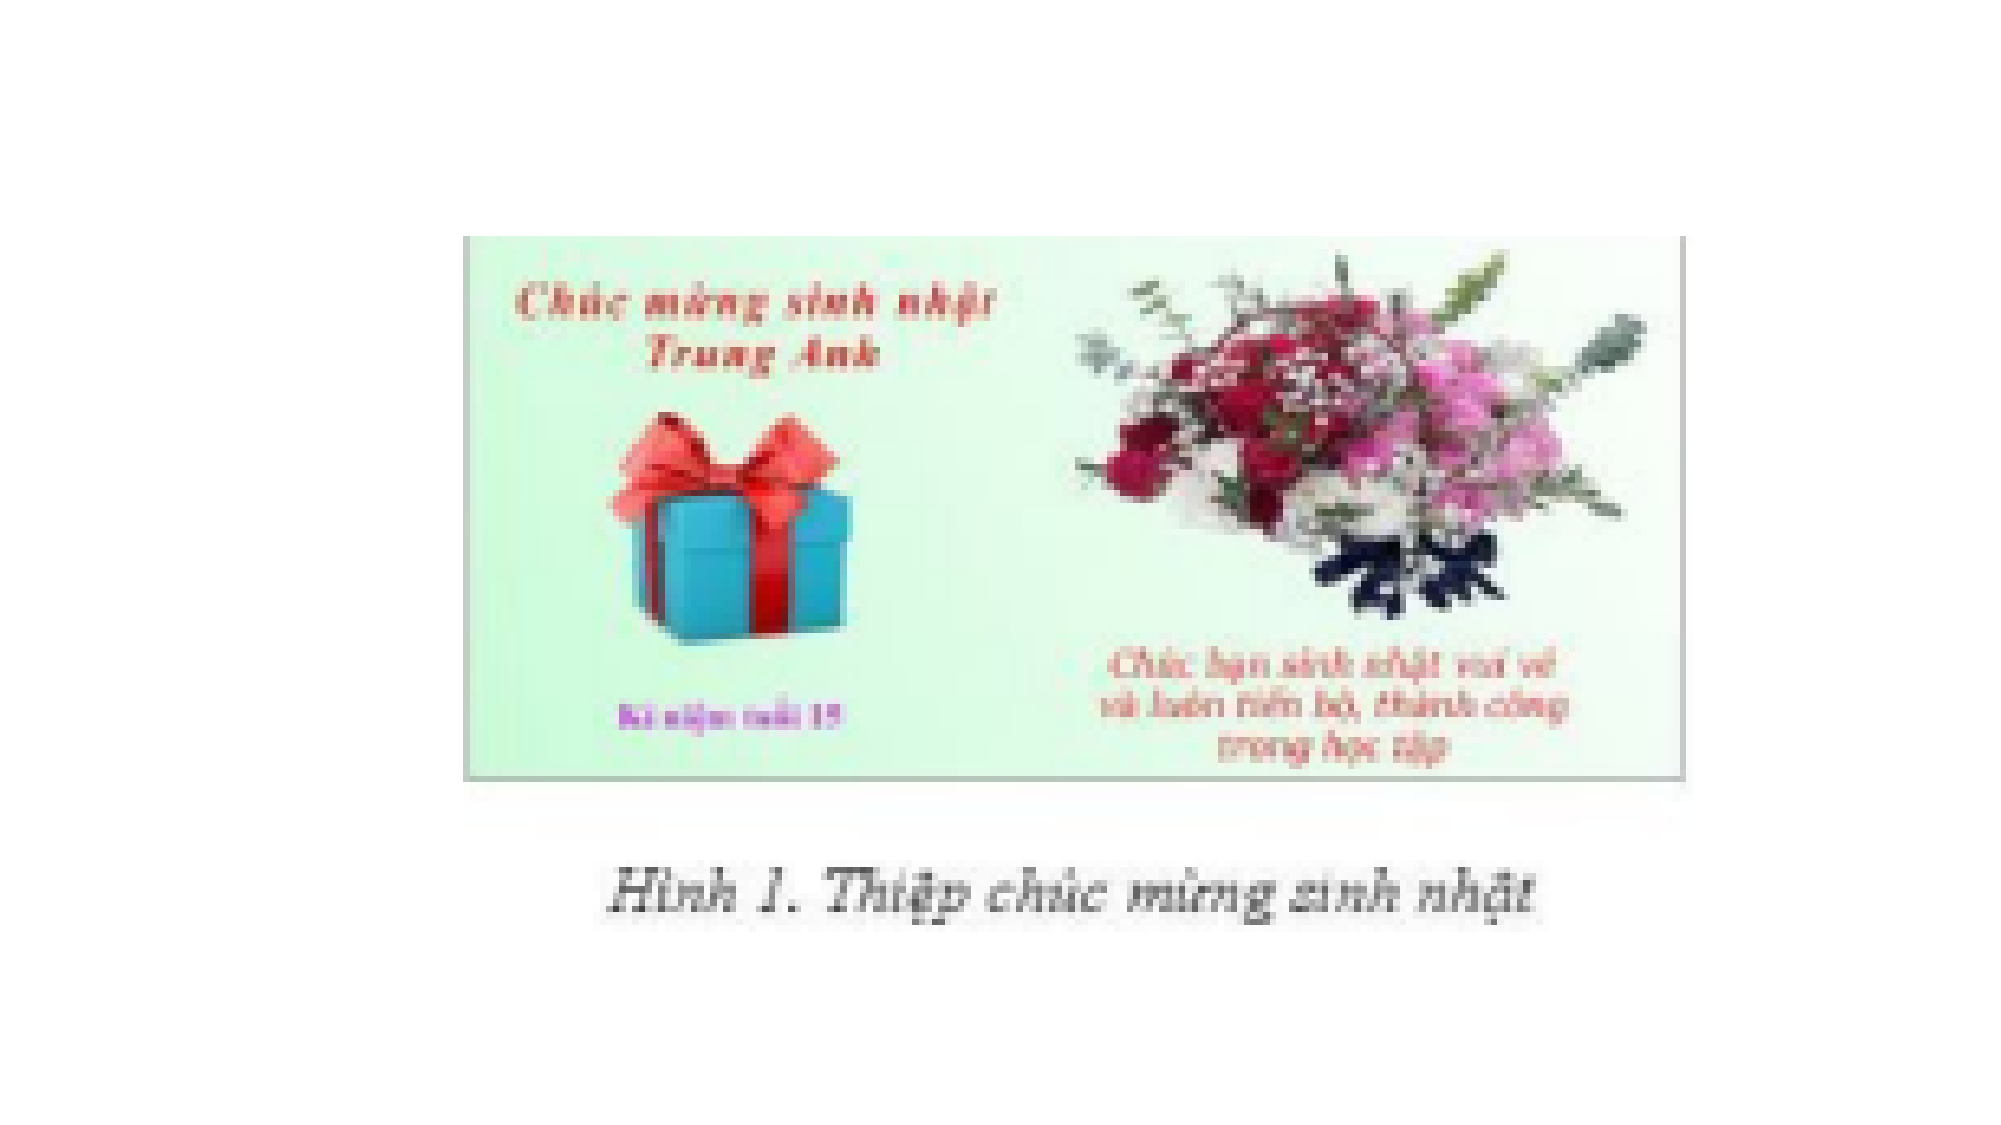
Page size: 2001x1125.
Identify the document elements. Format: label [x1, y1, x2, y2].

picture [461, 236, 1694, 982]
